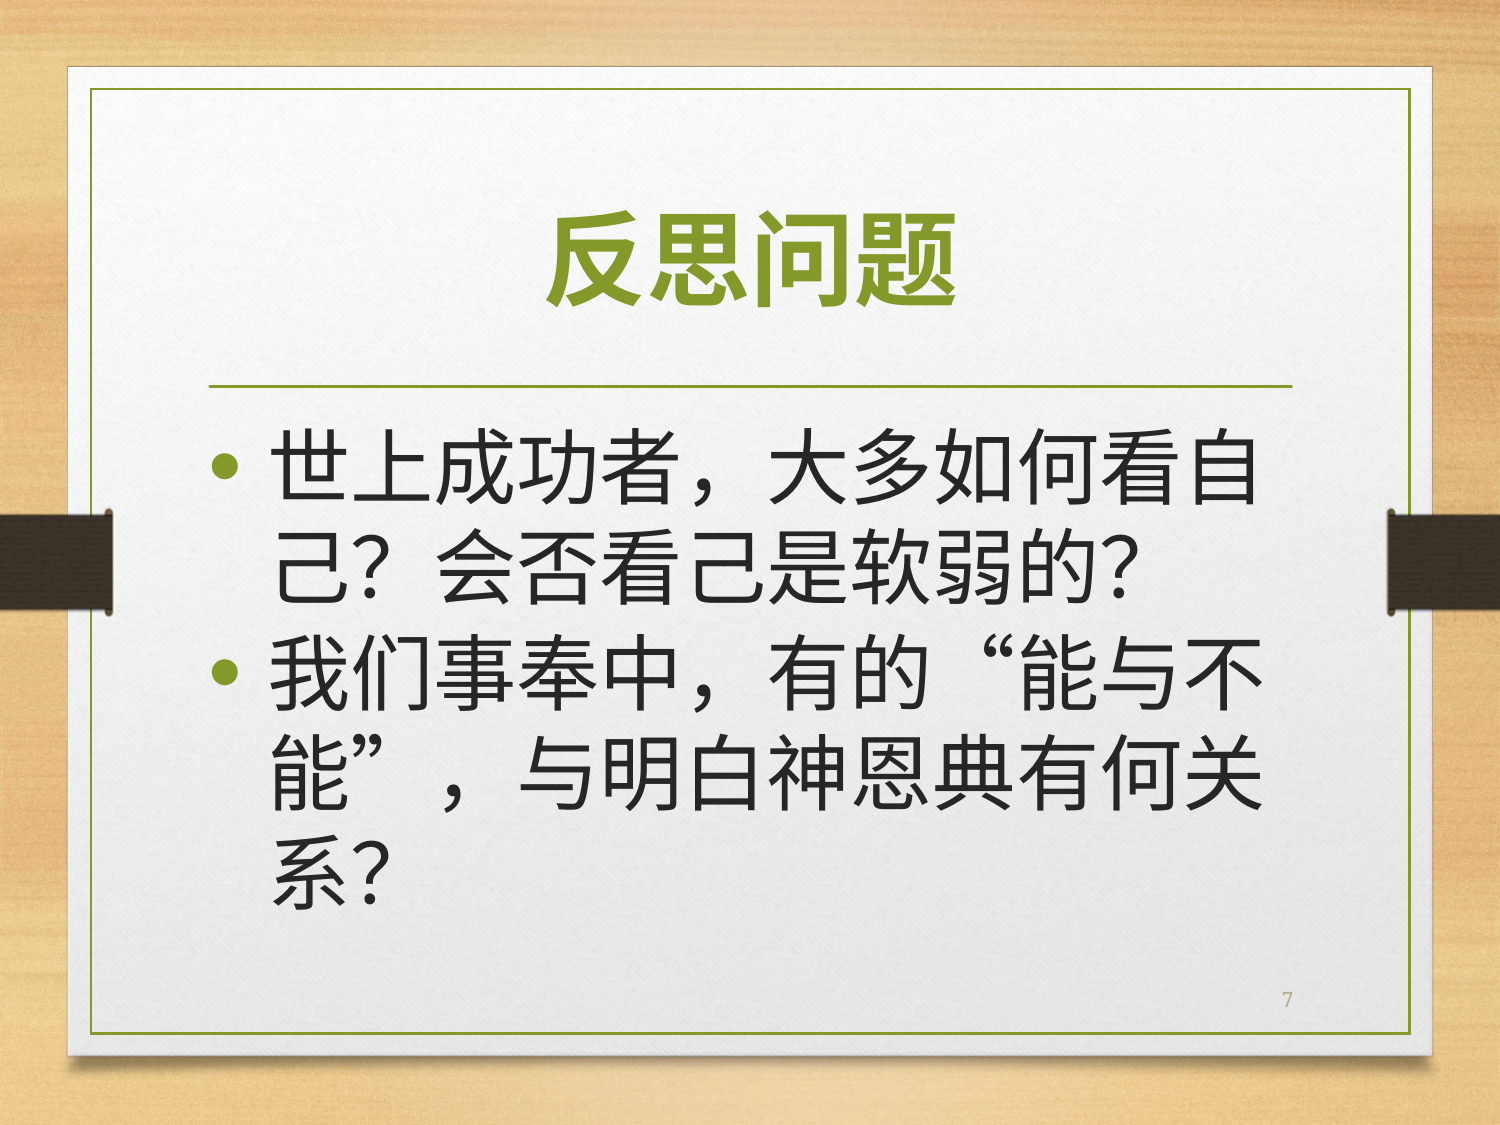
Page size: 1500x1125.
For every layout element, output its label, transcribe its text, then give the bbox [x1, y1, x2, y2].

slide_number 7 [1243, 977, 1309, 1024]
picture [0, 0, 1500, 1125]
list 世上成功者，大多如何看自己？会否看己是软弱的？ 我们事奉中，有的“能与不能”，与明白神恩典有何关系？ [193, 408, 1309, 974]
title 反思问题 [193, 150, 1309, 365]
